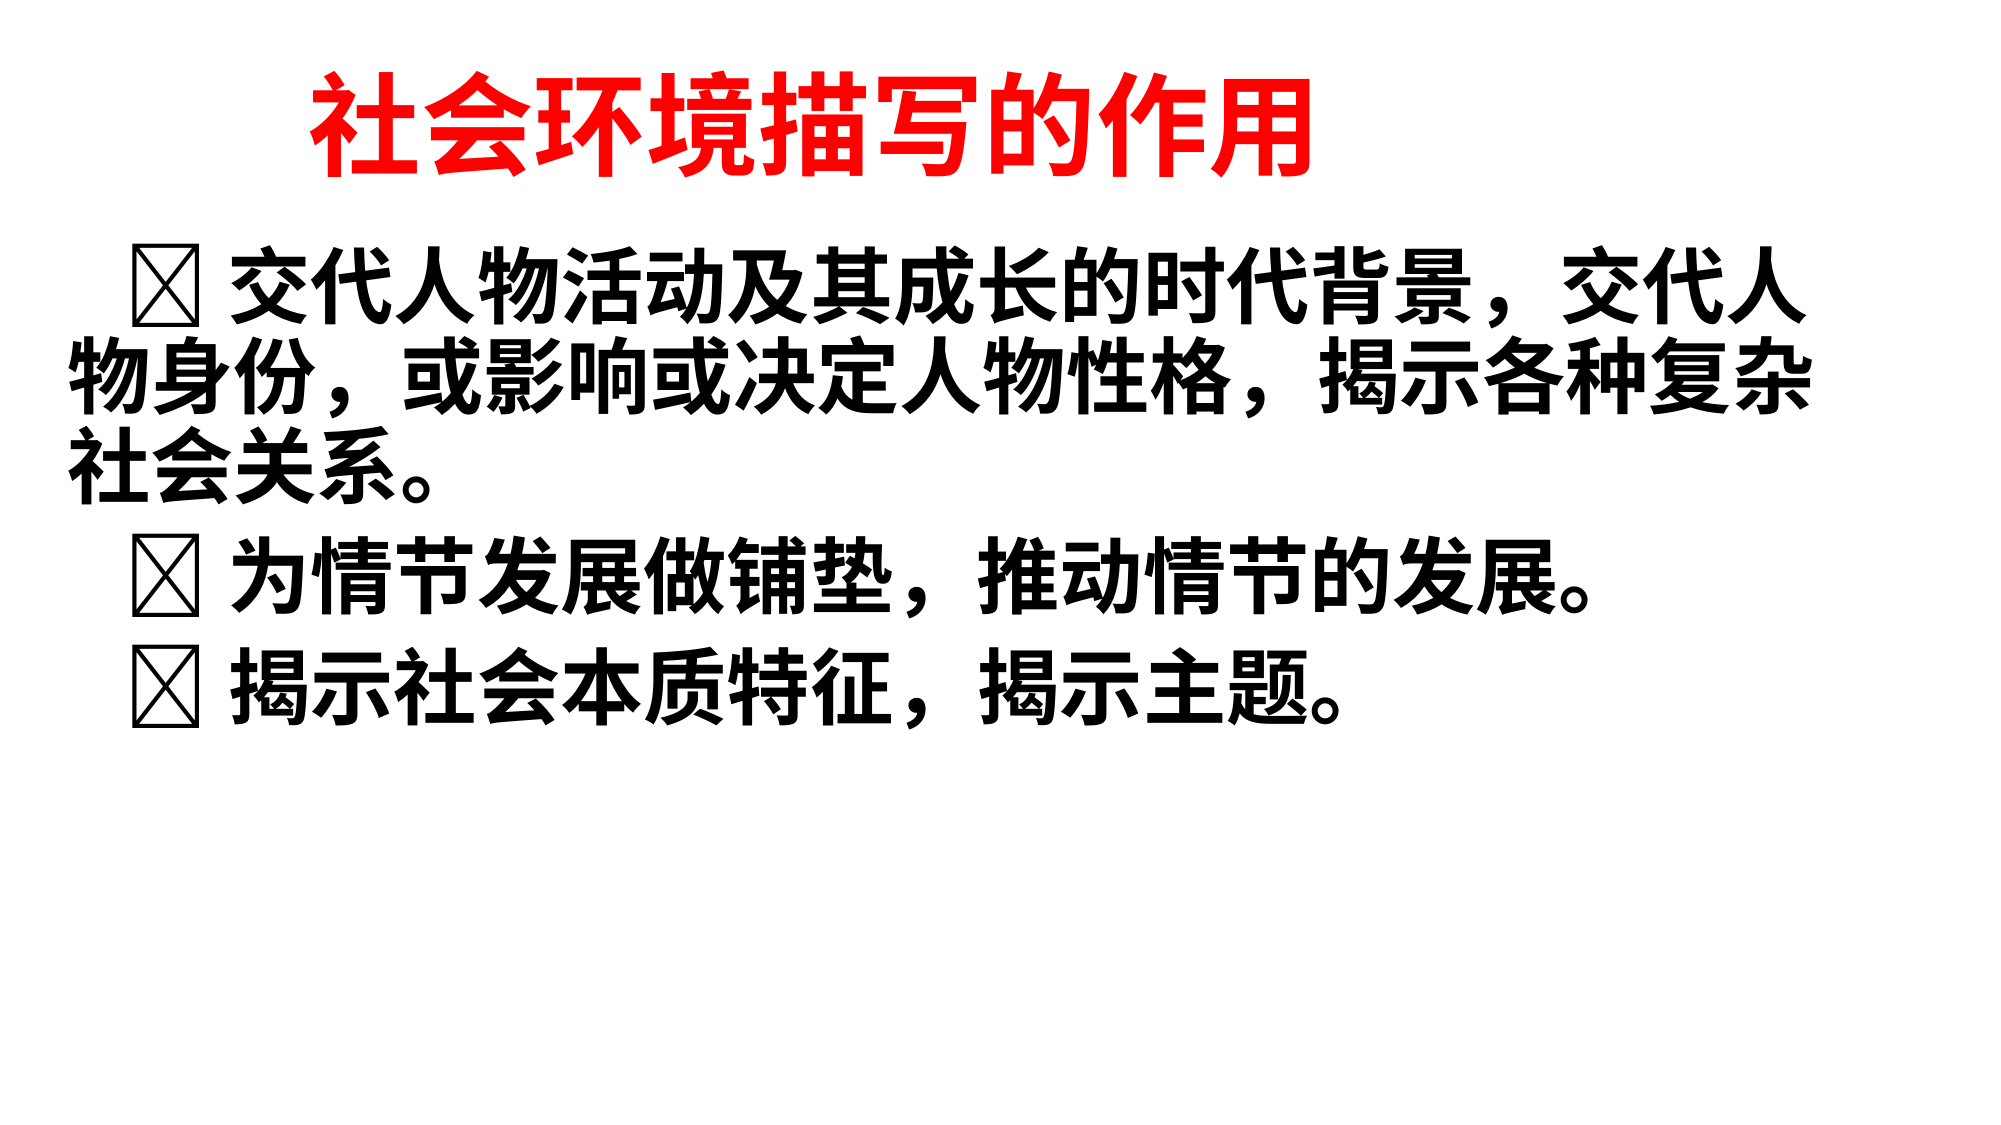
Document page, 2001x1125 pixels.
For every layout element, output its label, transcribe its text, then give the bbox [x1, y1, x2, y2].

title 社会环境描写的作用 [164, 53, 1710, 208]
list 交代人物活动及其成长的时代背景，交代人物身份，或影响或决定人物性格，揭示各种复杂社会关系。 为情节发展做铺垫，推动情节的发展。 揭示社会本质特征，揭示主题。 [52, 237, 1870, 765]
